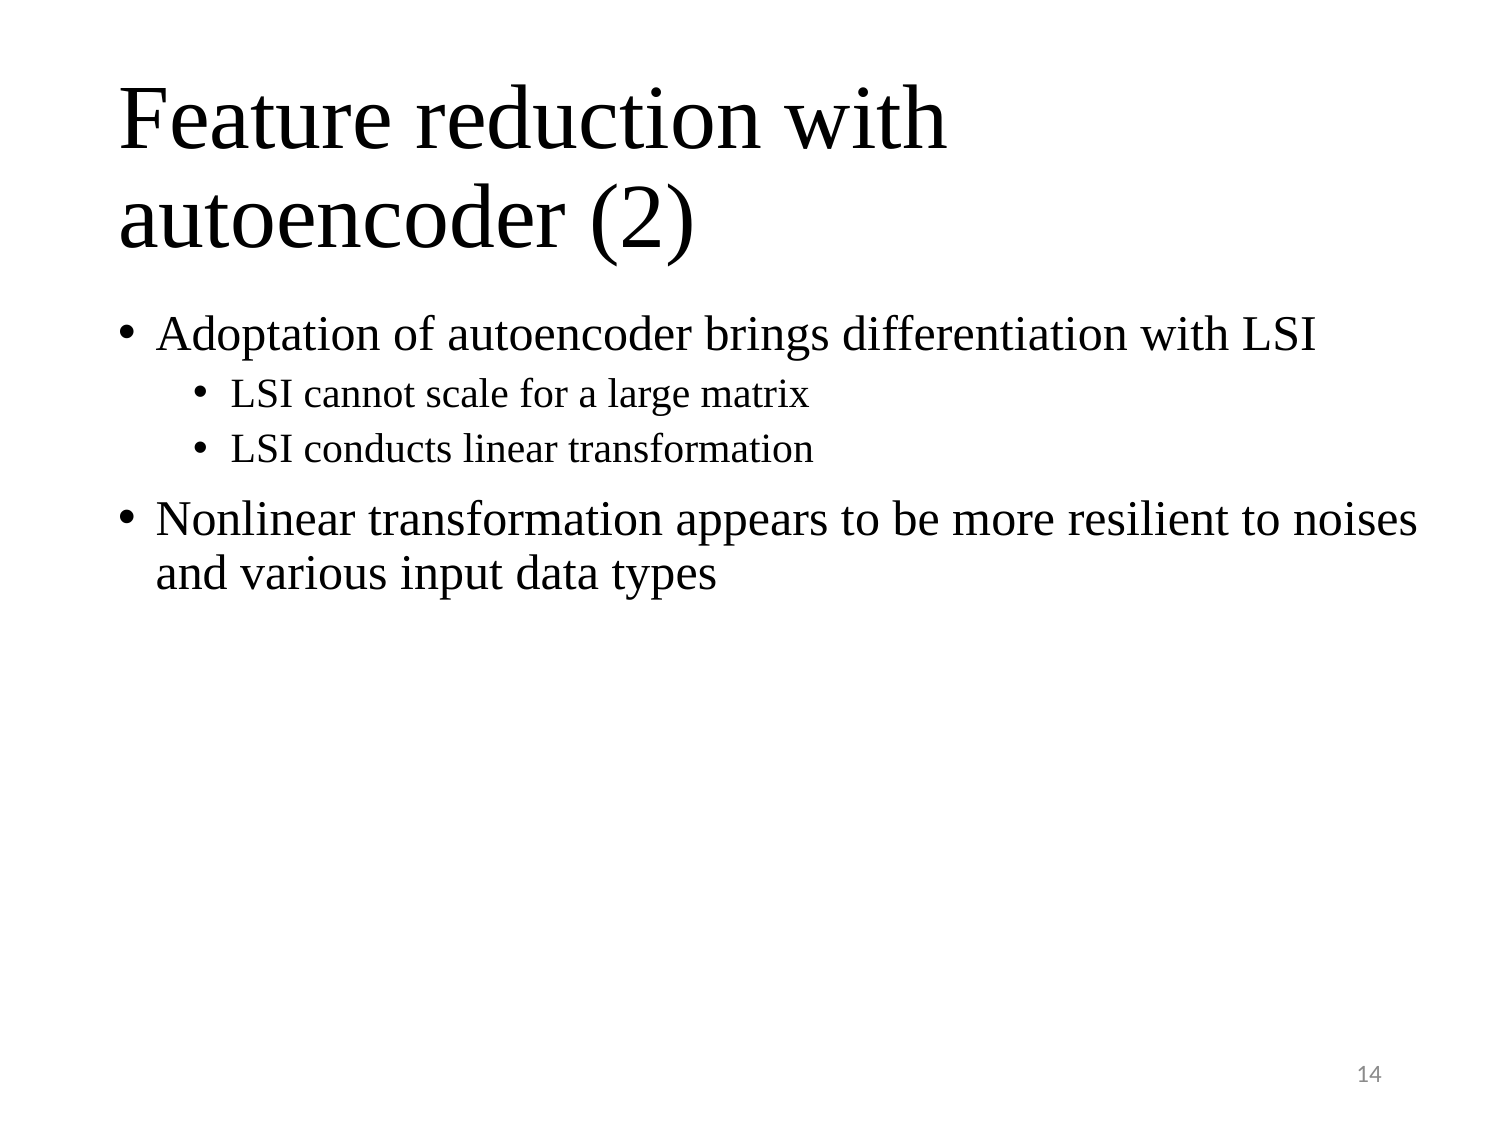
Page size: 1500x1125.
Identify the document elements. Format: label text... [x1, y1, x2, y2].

slide_number 14 [1059, 1042, 1397, 1103]
list Adoptation of autoencoder brings differentiation with LSI LSI cannot scale for a large matrix LSI conducts linear transformation Nonlinear transformation appears to be more resilient to noises and various input data types [103, 299, 1472, 1057]
title Feature reduction with autoencoder (2) [103, 59, 1397, 278]
